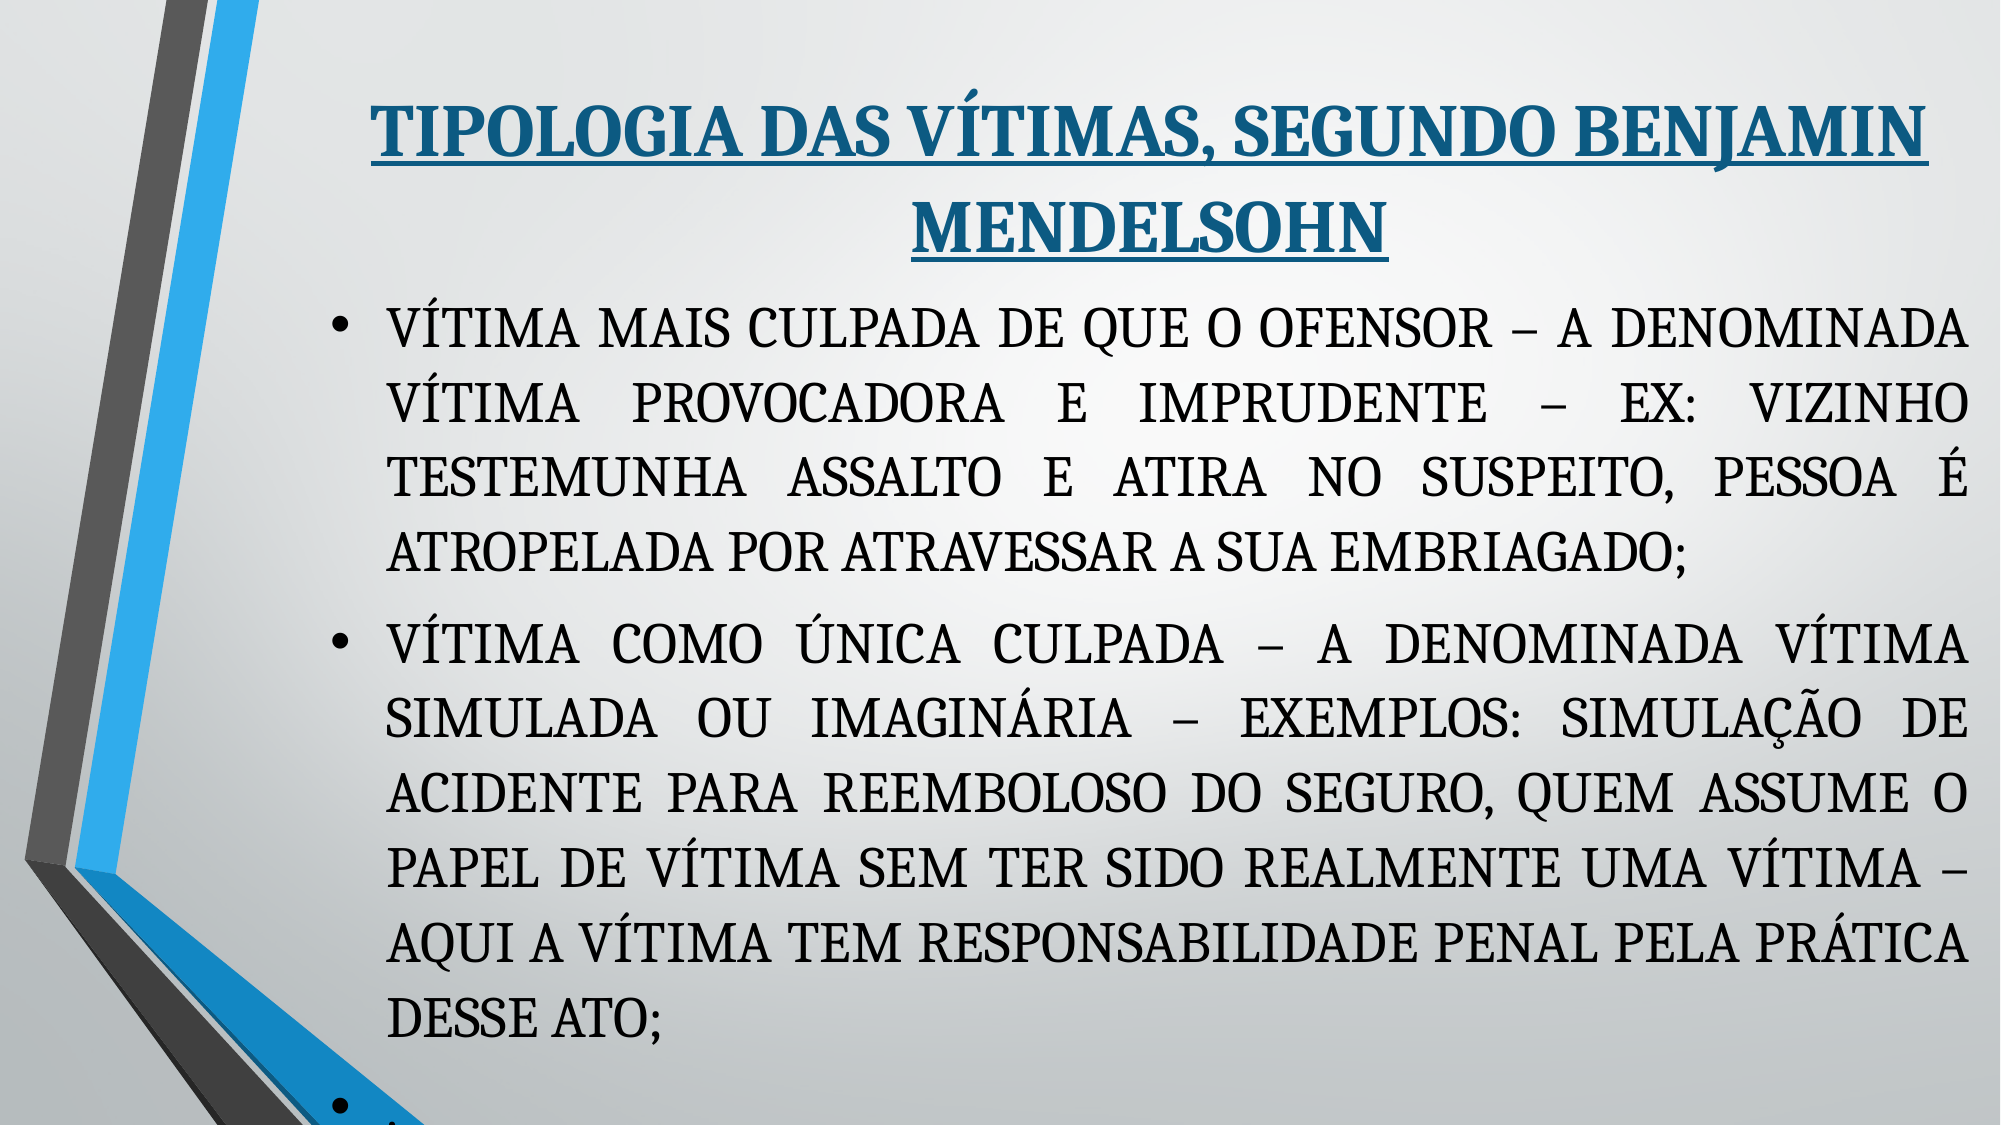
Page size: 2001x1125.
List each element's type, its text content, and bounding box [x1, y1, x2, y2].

text_box TIPOLOGIA DAS VÍTIMAS, SEGUNDO BENJAMIN MENDELSOHN VÍTIMA MAIS CULPADA DE QUE O OFENSOR – A DENOMINADA VÍTIMA PROVOCADORA E IMPRUDENTE – EX: VIZINHO TESTEMUNHA ASSALTO E ATIRA NO SUSPEITO, PESSOA É ATROPELADA POR ATRAVESSAR A SUA EMBRIAGADO; VÍTIMA COMO ÚNICA CULPADA – A DENOMINADA VÍTIMA SIMULADA OU IMAGINÁRIA – EXEMPLOS: SIMULAÇÃO DE ACIDENTE PARA REEMBOLOSO DO SEGURO, QUEM ASSUME O PAPEL DE VÍTIMA SEM TER SIDO REALMENTE UMA VÍTIMA – AQUI A VÍTIMA TEM RESPONSABILIDADE PENAL PELA PRÁTICA DESSE ATO; . [315, 0, 1985, 1125]
